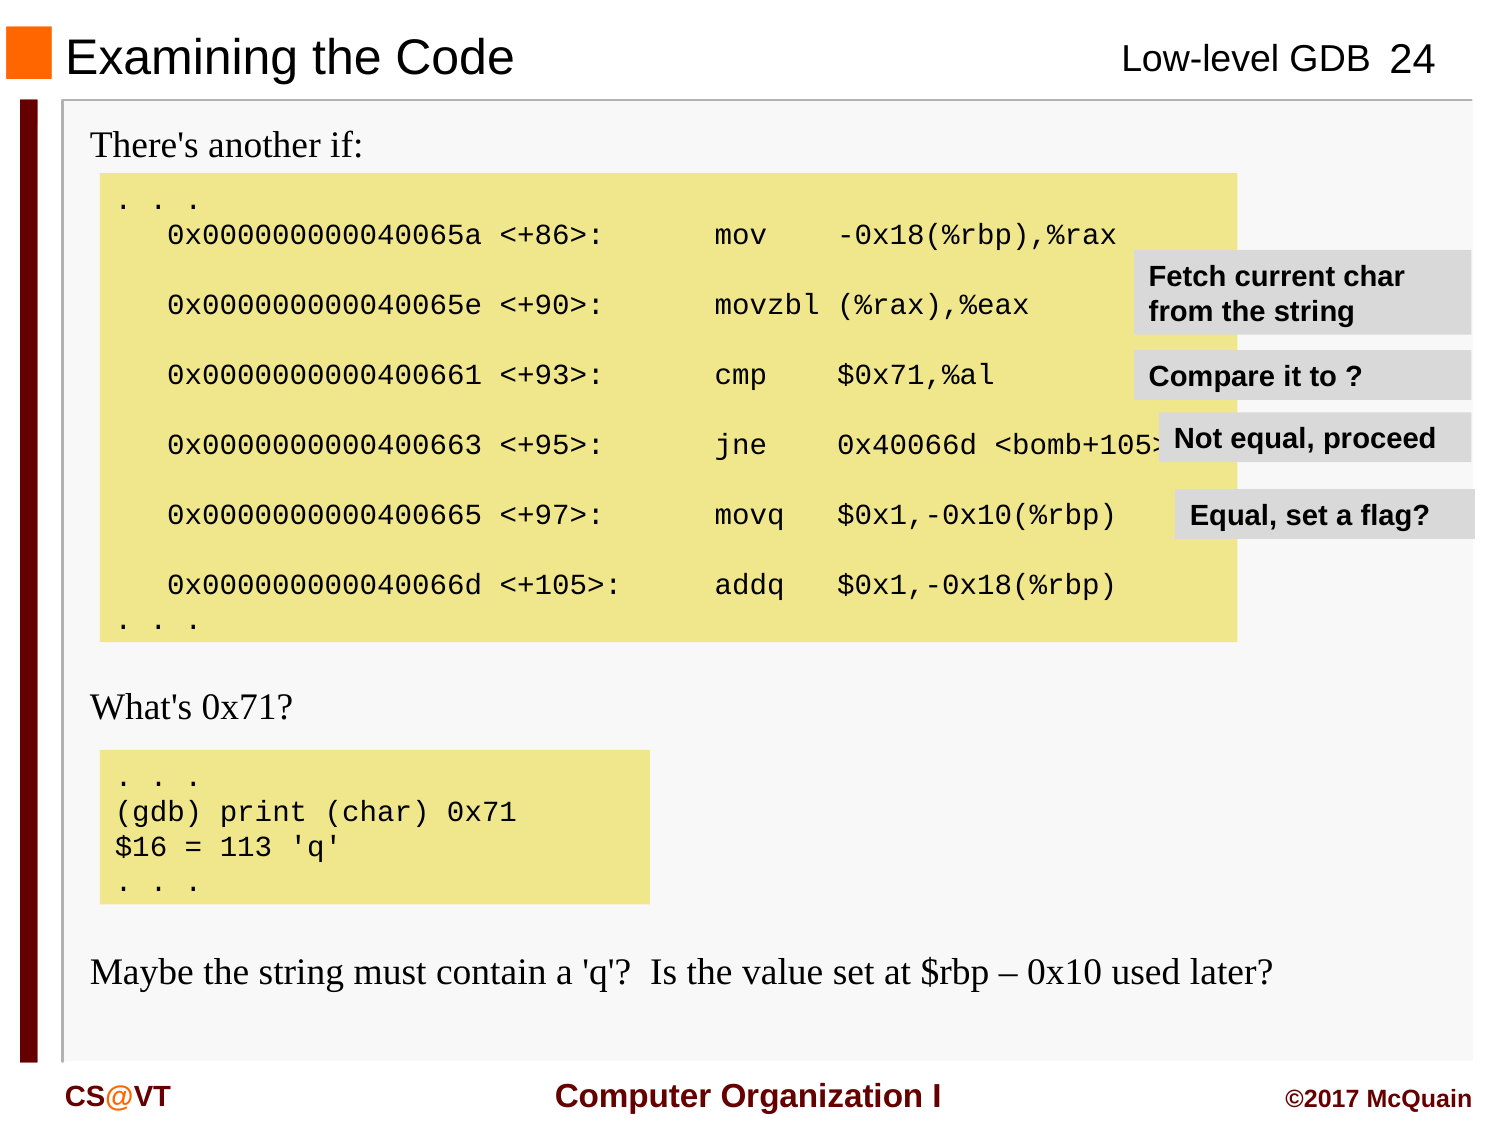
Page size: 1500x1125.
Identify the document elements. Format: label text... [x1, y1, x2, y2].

text_box There's another if: [75, 112, 1463, 173]
text_box Equal, set a flag? [1174, 489, 1475, 539]
text_box Examining the Code [50, 26, 1000, 83]
text_box . . . 0x000000000040065a <+86>: mov -0x18(%rbp),%rax 0x000000000040065e <+90>: movzbl (%rax),%eax 0x0000000000400661 <+93>: cmp $0x71,%al 0x0000000000400663 <+95>: jne 0x40066d <bomb+105> 0x0000000000400665 <+97>: movq $0x1,-0x10(%rbp) 0x000000000040066d <+105>: addq $0x1,-0x18(%rbp) . . . [99, 173, 1238, 643]
text_box Not equal, proceed [1158, 412, 1472, 463]
text_box Fetch current char from the string [1134, 249, 1472, 335]
text_box . . . (gdb) print (char) 0x71 $16 = 113 'q' . . . [99, 749, 650, 905]
text_box What's 0x71? [75, 674, 1463, 735]
text_box Maybe the string must contain a 'q'? Is the value set at $rbp – 0x10 used later? [75, 939, 1463, 1000]
text_box Compare it to ? [1134, 350, 1472, 400]
